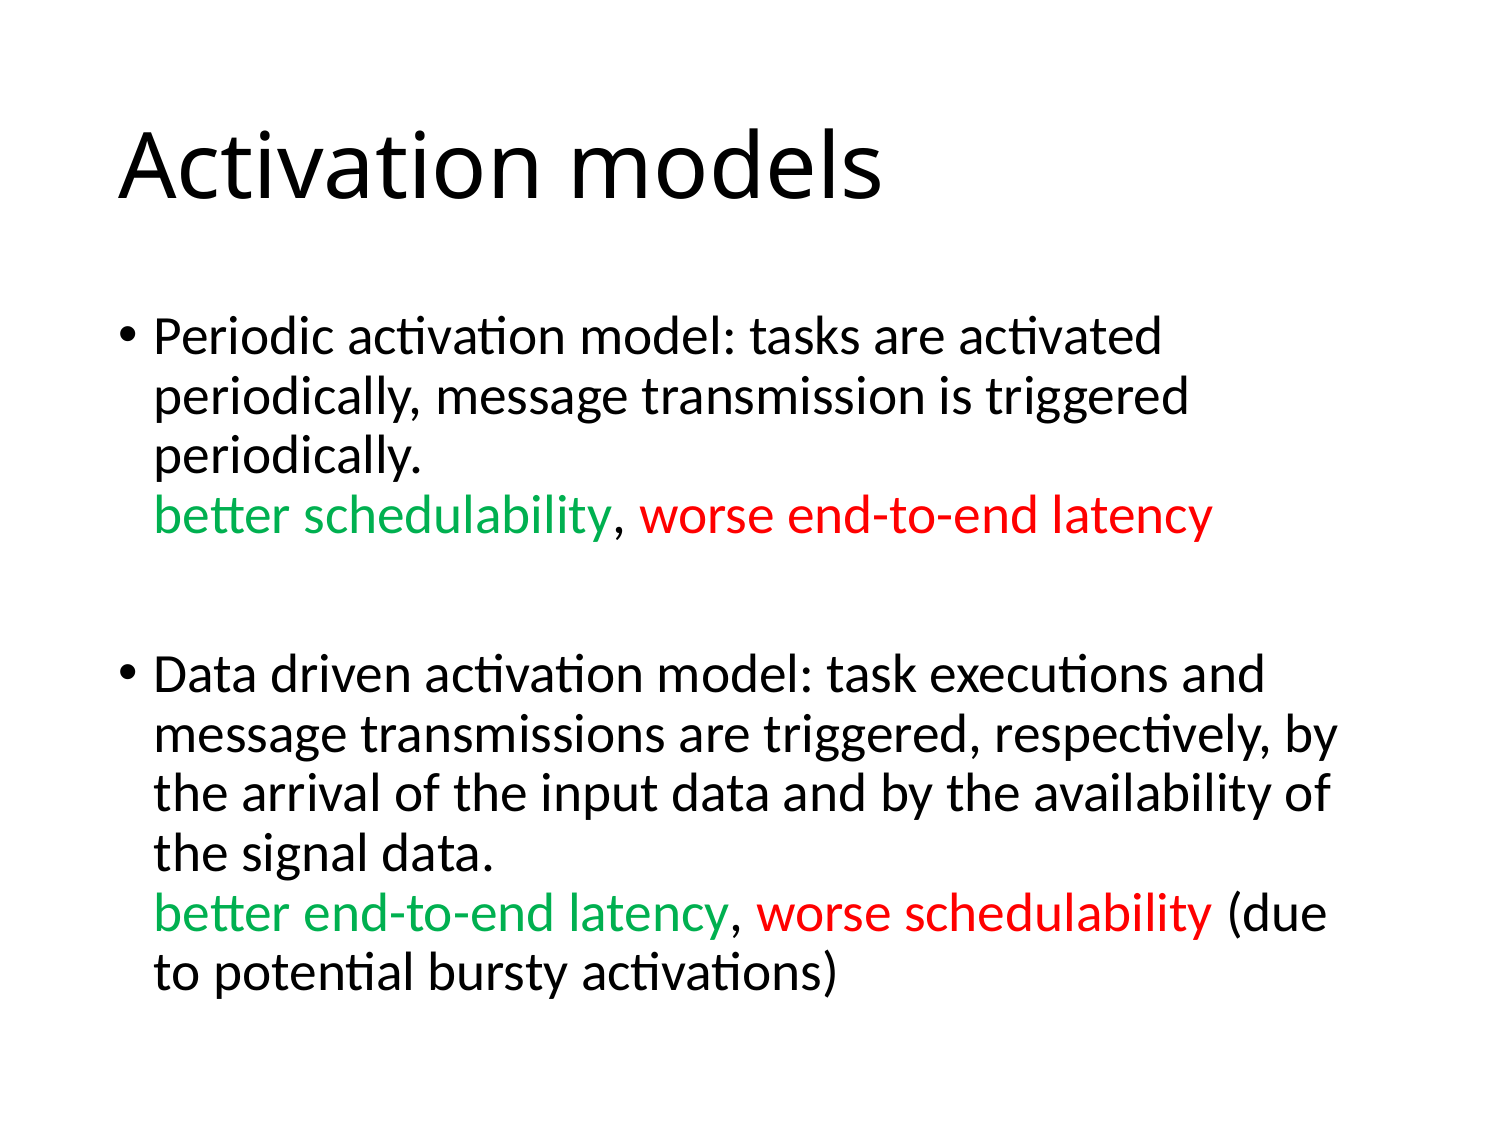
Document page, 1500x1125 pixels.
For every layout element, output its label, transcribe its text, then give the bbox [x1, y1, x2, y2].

list Periodic activation model: tasks are activated periodically, message transmission is triggered periodically. better schedulability, worse end-to-end latency Data driven activation model: task executions and message transmissions are triggered, respectively, by the arrival of the input data and by the availability of the signal data. better end-to-end latency, worse schedulability (due to potential bursty activations) [103, 299, 1397, 1014]
title Activation models [103, 59, 1397, 278]
